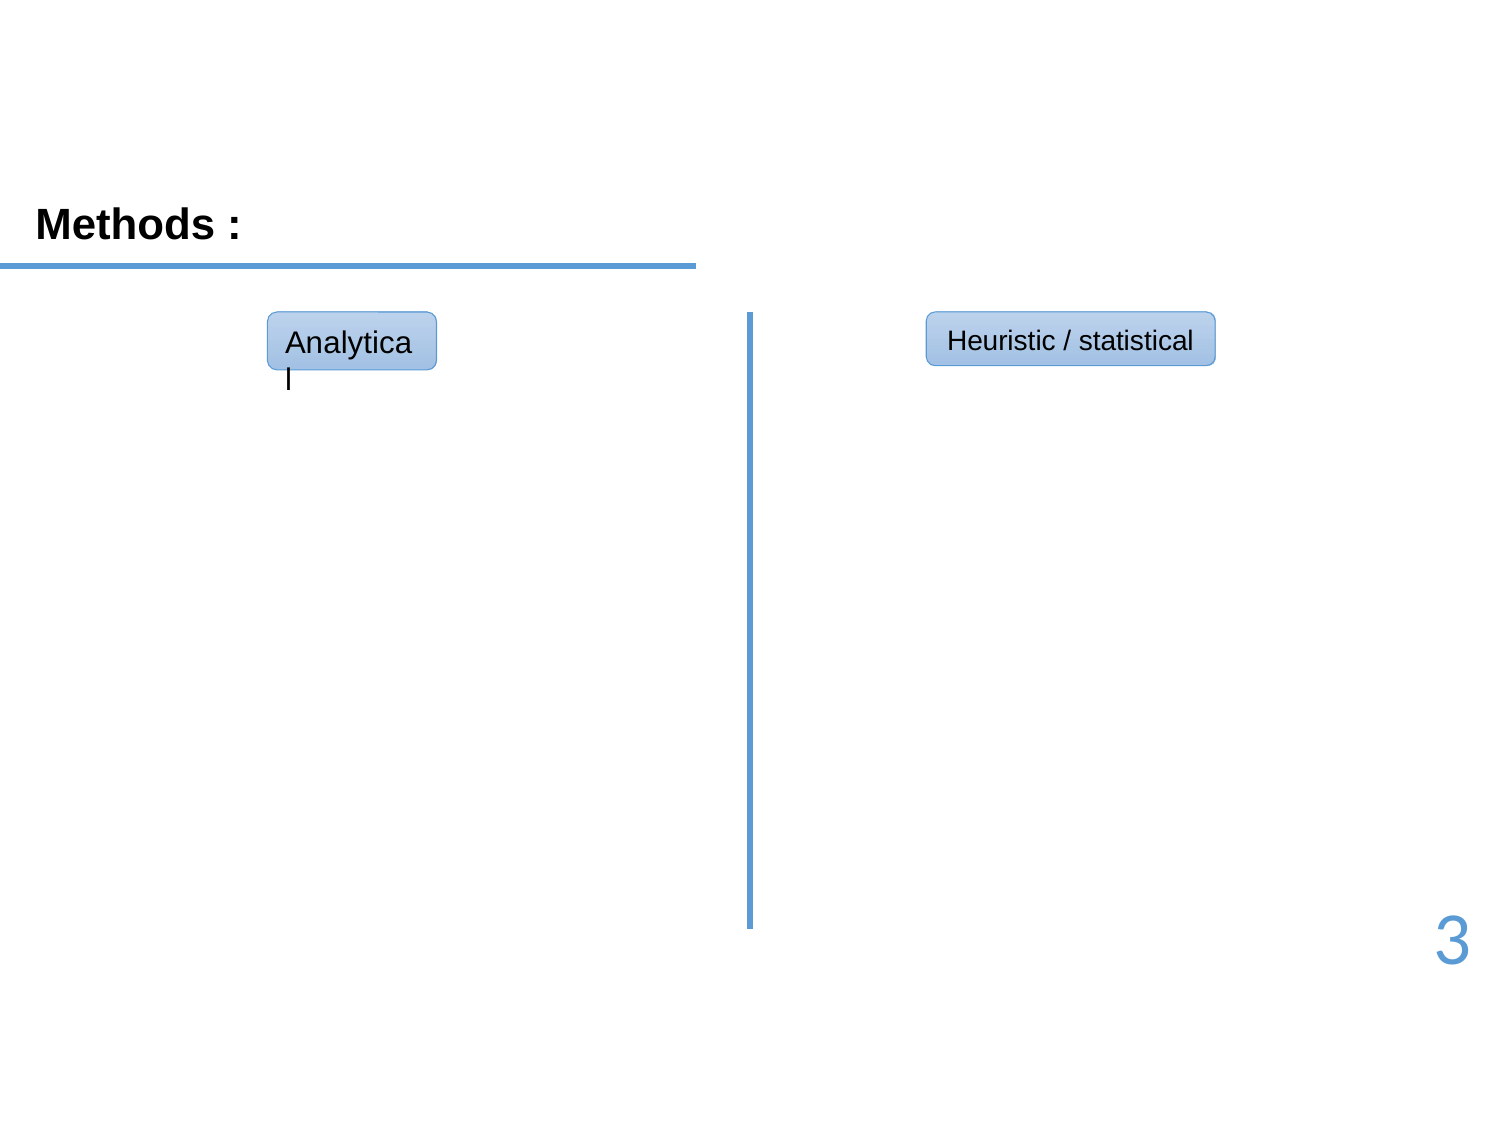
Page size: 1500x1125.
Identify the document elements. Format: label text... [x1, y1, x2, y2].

text_box Analytical [266, 311, 438, 371]
text_box 3 [1422, 883, 1484, 985]
text_box Heuristic / statistical [925, 311, 1216, 367]
text_box Methods : [20, 188, 257, 256]
